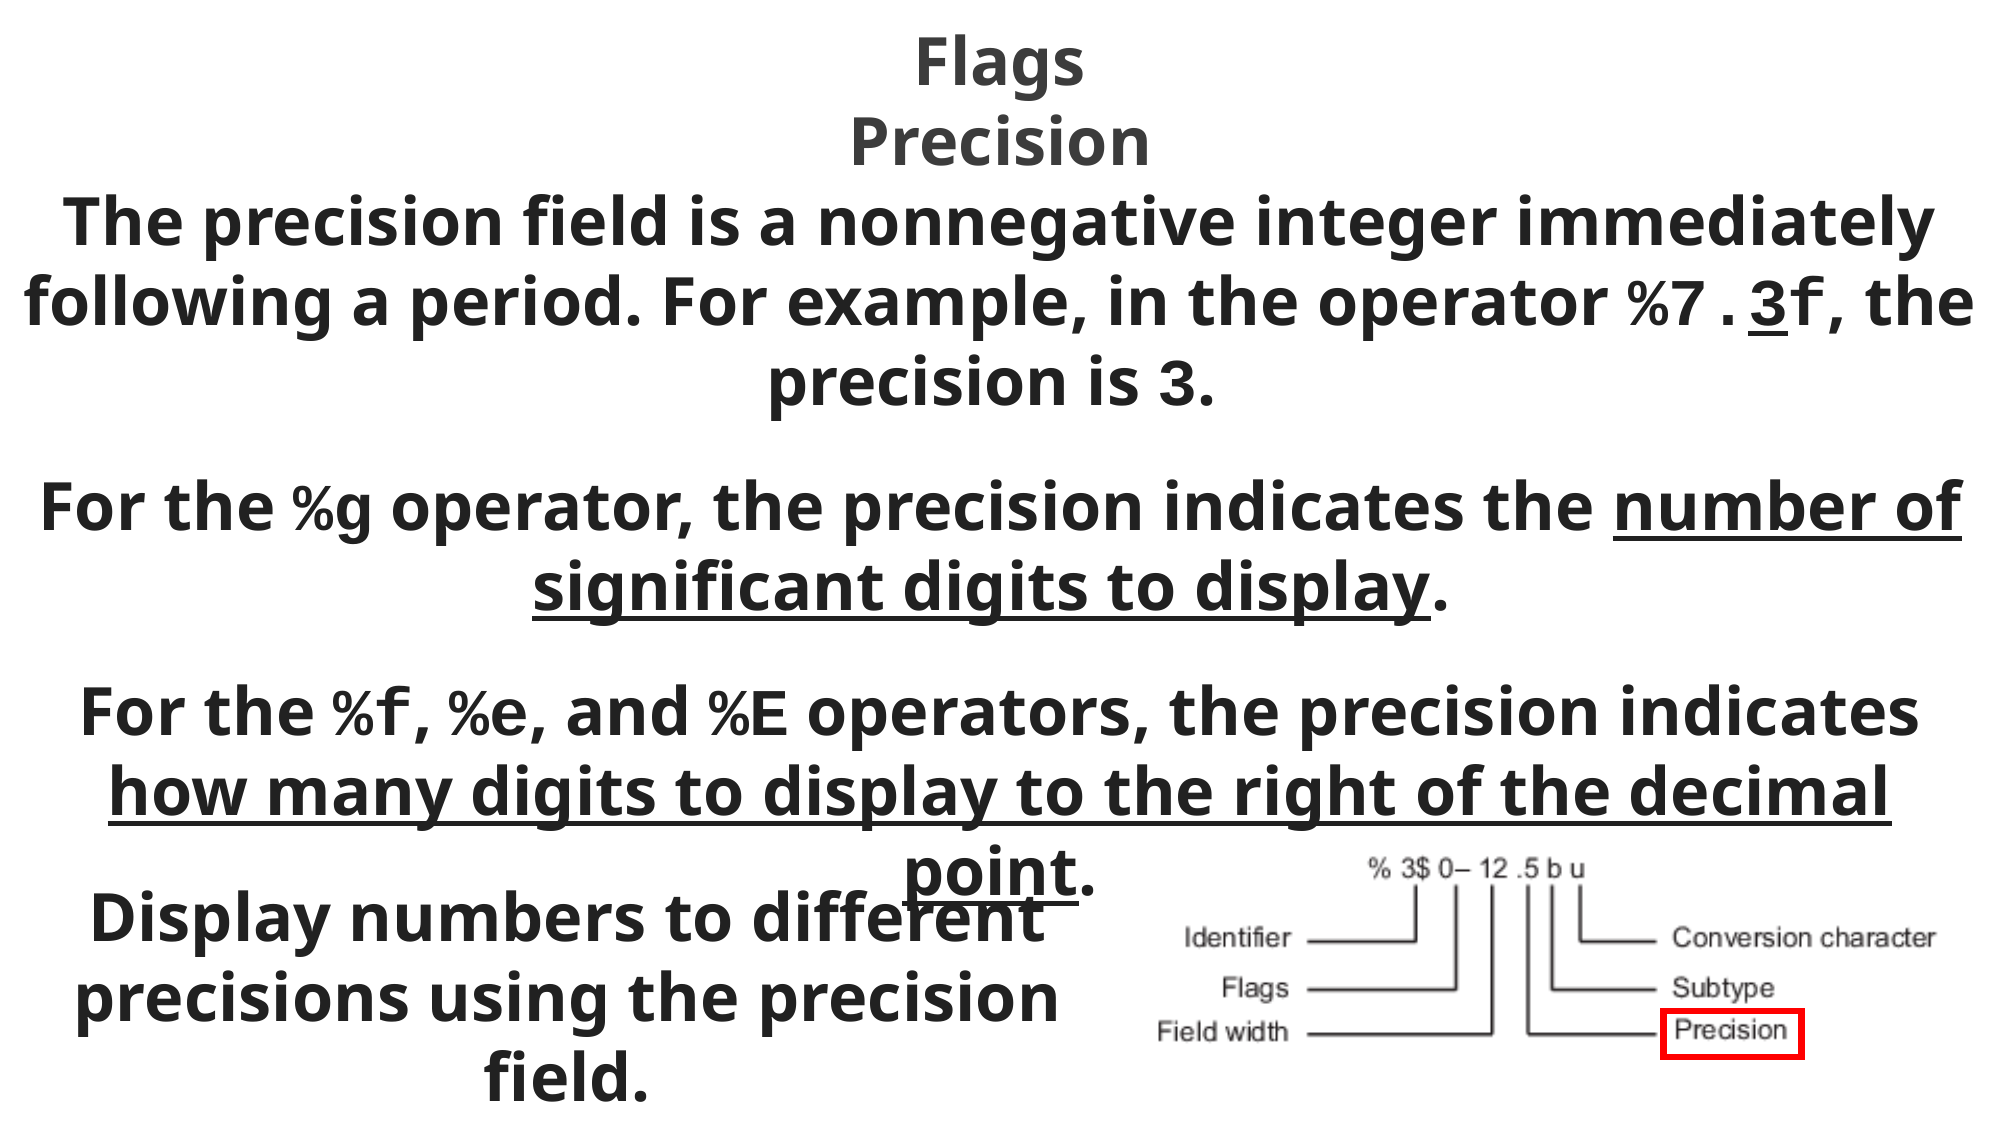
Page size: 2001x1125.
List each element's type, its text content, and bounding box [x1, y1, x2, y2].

text_box [1663, 1050, 1803, 1058]
text_box Display numbers to different precisions using the precision field. [0, 867, 1136, 1123]
picture [1153, 849, 1948, 1050]
text_box Flags Precision The precision field is a nonnegative integer immediately following a period. For example, in the operator %7.3f, the precision is 3. For the %g operator, the precision indicates the number of significant digits to display. For the %f, %e, and %E operators, the precision indicates how many digits to display to the right of the decimal point. [0, 11, 2000, 917]
